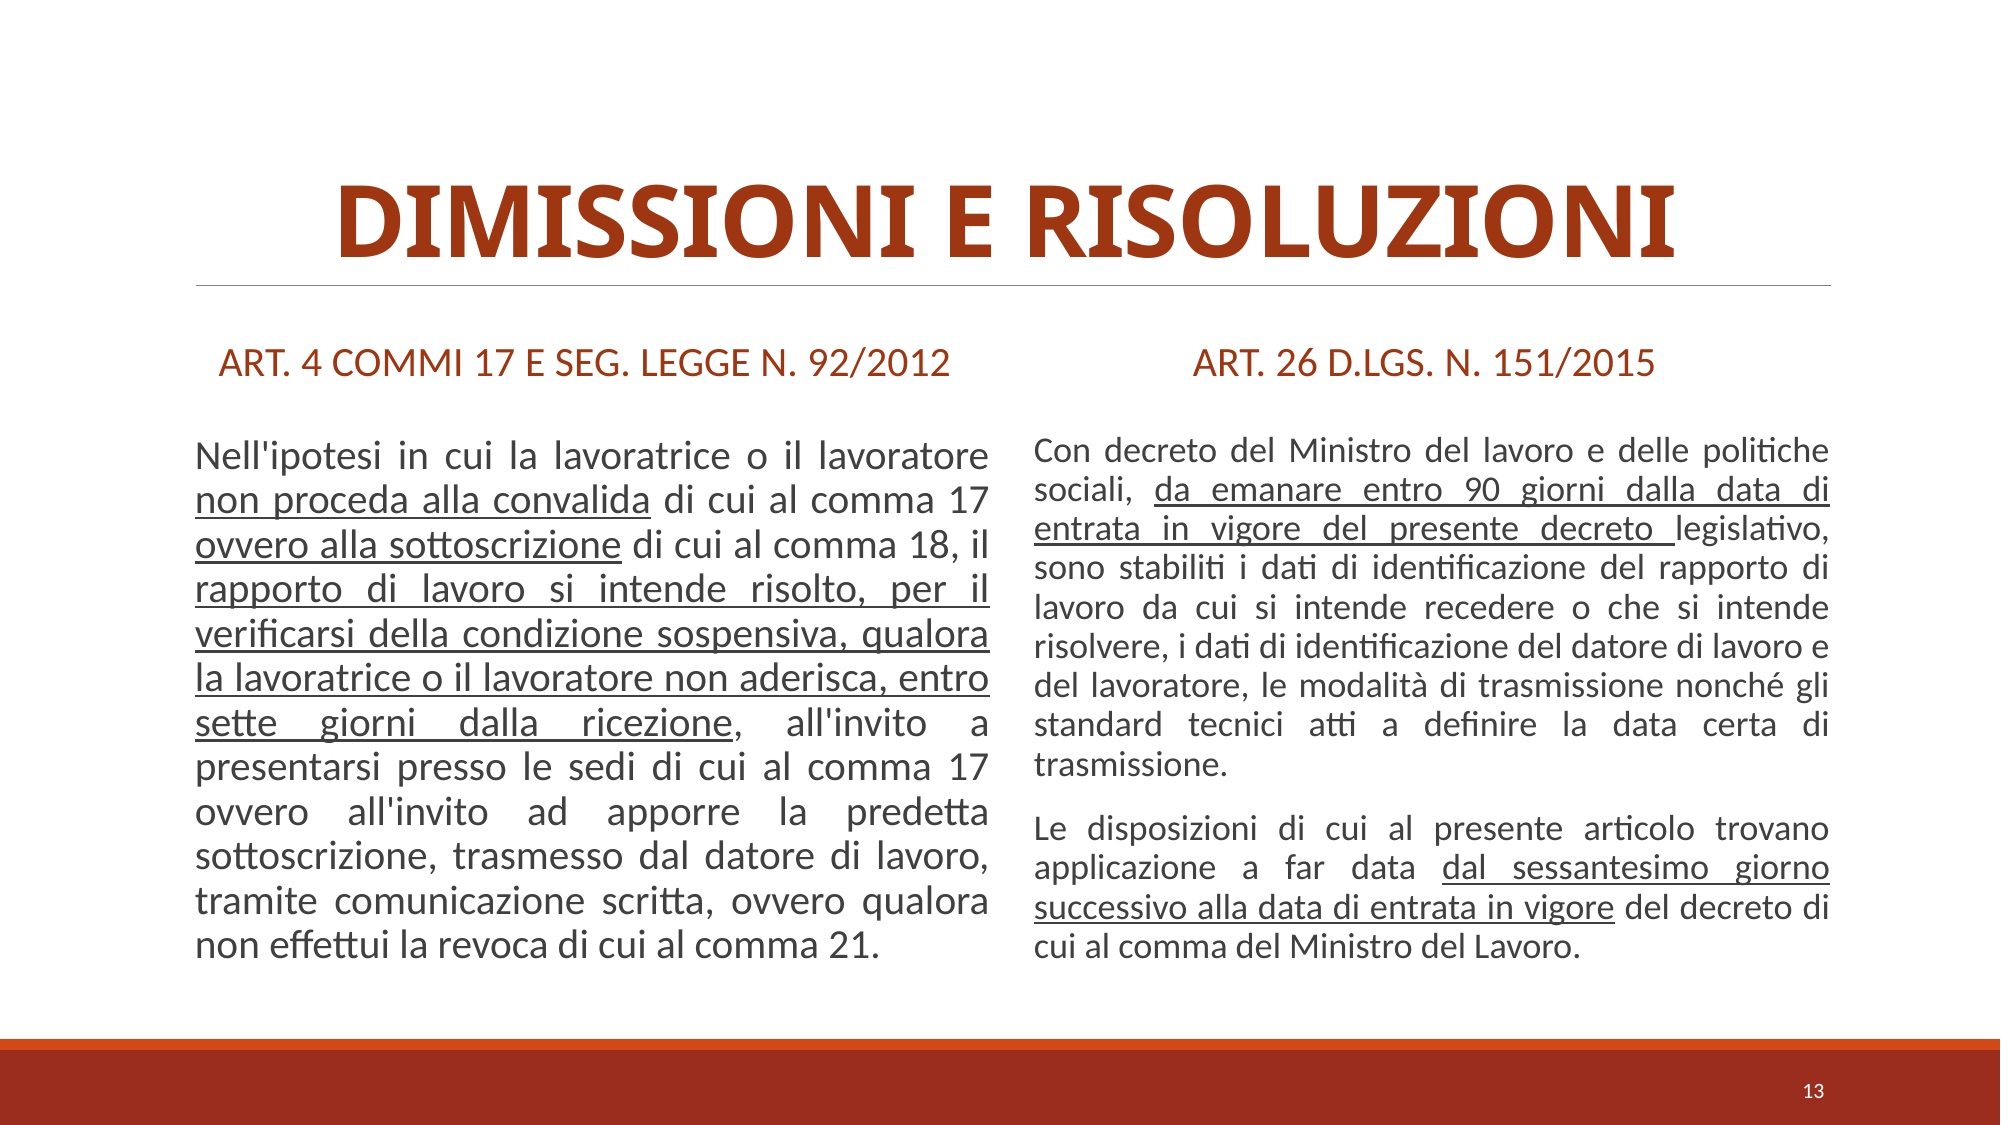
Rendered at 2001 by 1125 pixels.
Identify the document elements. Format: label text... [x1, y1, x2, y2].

list Nell'ipotesi in cui la lavoratrice o il lavoratore non proceda alla convalida di cui al comma 17 ovvero alla sottoscrizione di cui al comma 18, il rapporto di lavoro si intende risolto, per il verificarsi della condizione sospensiva, qualora la lavoratrice o il lavoratore non aderisca, entro sette giorni dalla ricezione, all'invito a presentarsi presso le sedi di cui al comma 17 ovvero all'invito ad apporre la predetta sottoscrizione, trasmesso dal datore di lavoro, tramite comunicazione scritta, ovvero qualora non effettui la revoca di cui al comma 21. [180, 423, 990, 978]
title DIMISSIONI E RISOLUZIONI [180, 47, 1830, 285]
list Con decreto del Ministro del lavoro e delle politiche sociali, da emanare entro 90 giorni dalla data di entrata in vigore del presente decreto legislativo, sono stabiliti i dati di identificazione del rapporto di lavoro da cui si intende recedere o che si intende risolvere, i dati di identificazione del datore di lavoro e del lavoratore, le modalità di trasmissione nonché gli standard tecnici atti a definire la data certa di trasmissione. Le disposizioni di cui al presente articolo trovano applicazione a far data dal sessantesimo giorno successivo alla data di entrata in vigore del decreto di cui al comma del Ministro del Lavoro. [1020, 423, 1830, 978]
list ART. 26 D.LGS. N. 151/2015 [1020, 302, 1830, 423]
list Art. 4 COMMI 17 E SEG. LEGGE N. 92/2012 [180, 302, 990, 423]
slide_number 13 [1624, 1059, 1840, 1120]
